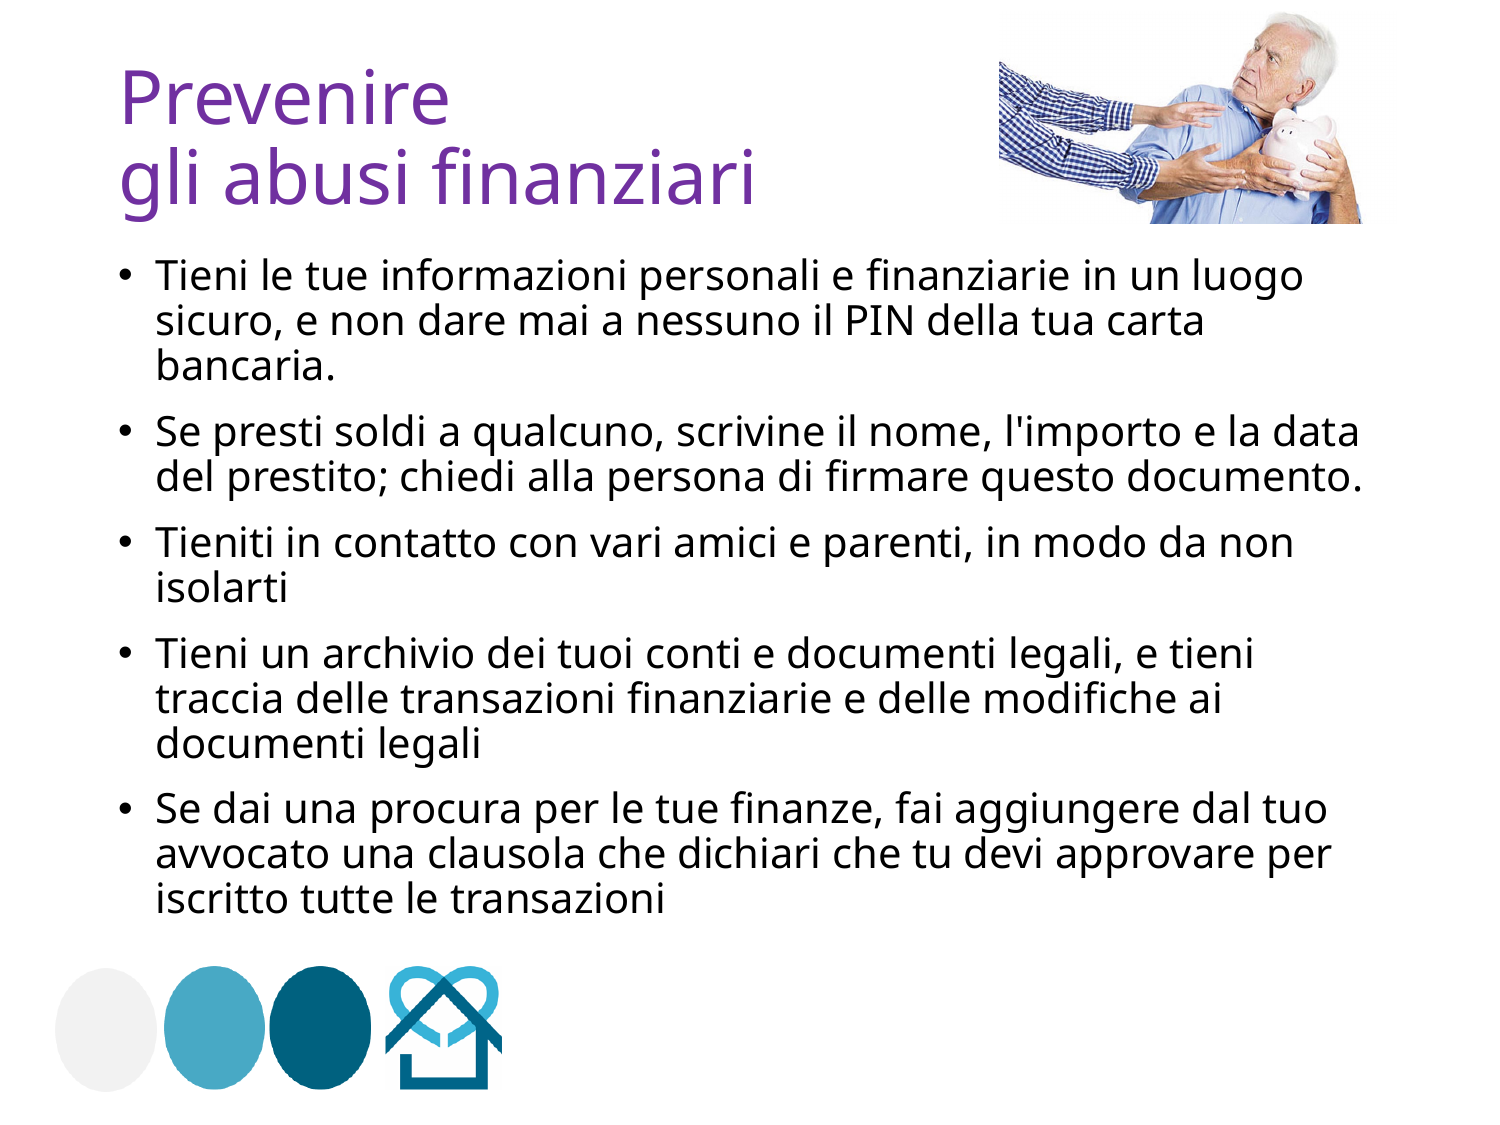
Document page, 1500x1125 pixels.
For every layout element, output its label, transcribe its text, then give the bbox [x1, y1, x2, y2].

picture [999, 11, 1397, 224]
list Tieni le tue informazioni personali e finanziarie in un luogo sicuro, e non dare mai a nessuno il PIN della tua carta bancaria. Se presti soldi a qualcuno, scrivine il nome, l'importo e la data del prestito; chiedi alla persona di firmare questo documento. Tieniti in contatto con vari amici e parenti, in modo da non isolarti Tieni un archivio dei tuoi conti e documenti legali, e tieni traccia delle transazioni finanziarie e delle modifiche ai documenti legali Se dai una procura per le tue finanze, fai aggiungere dal tuo avvocato una clausola che dichiari che tu devi approvare per iscritto tutte le transazioni [103, 247, 1397, 961]
title Prevenire gli abusi finanziari [103, 31, 1397, 247]
picture [31, 941, 520, 1112]
